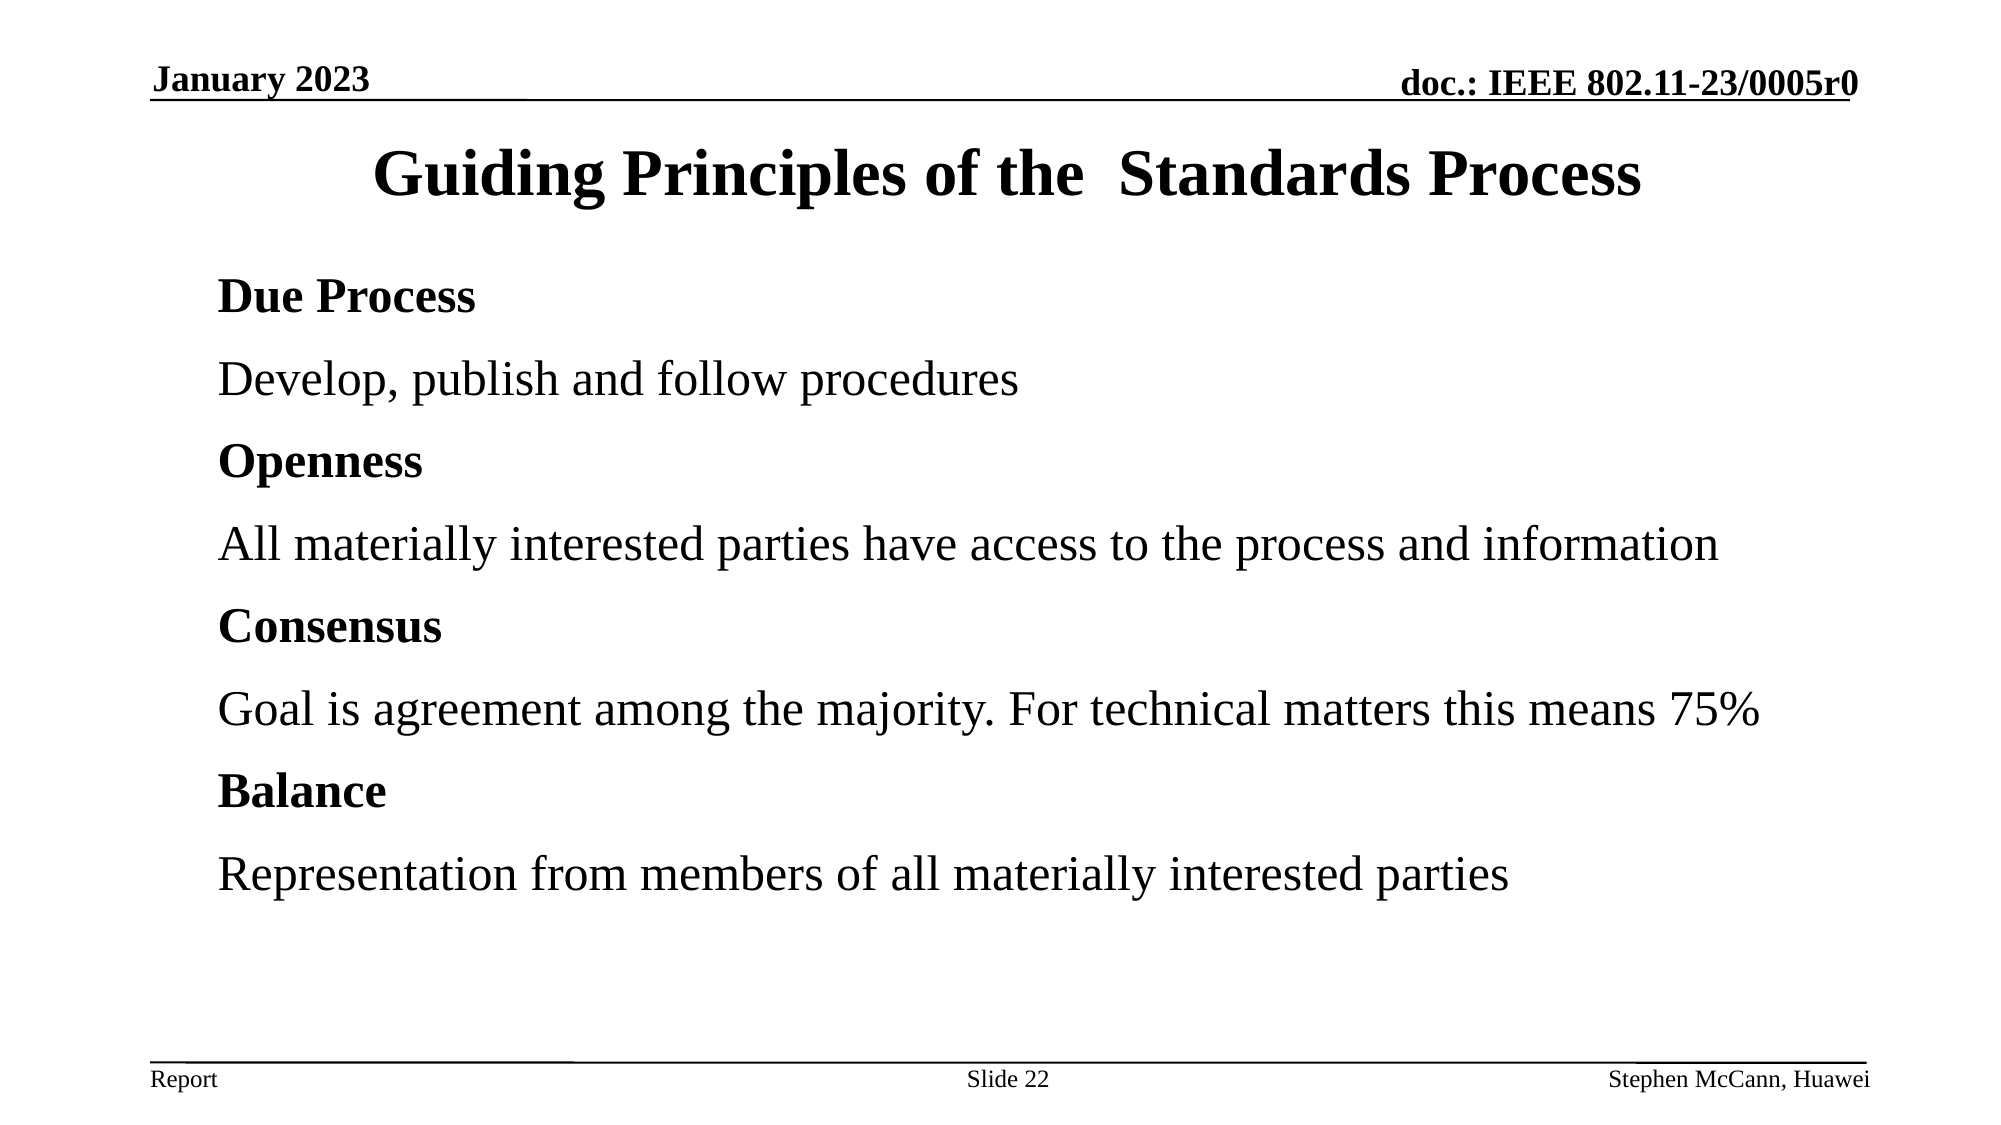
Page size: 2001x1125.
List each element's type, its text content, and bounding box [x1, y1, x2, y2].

title Guiding Principles of the Standards Process [314, 118, 1703, 220]
footer Stephen McCann, Huawei [1306, 1061, 1872, 1101]
list Due Process Develop, publish and follow procedures Openness All materially interested parties have access to the process and information Consensus Goal is agreement among the majority. For technical matters this means 75% Balance Representation from members of all materially interested parties [202, 255, 1798, 1044]
slide_number Slide 22 [950, 1061, 1067, 1123]
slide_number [152, 54, 563, 100]
